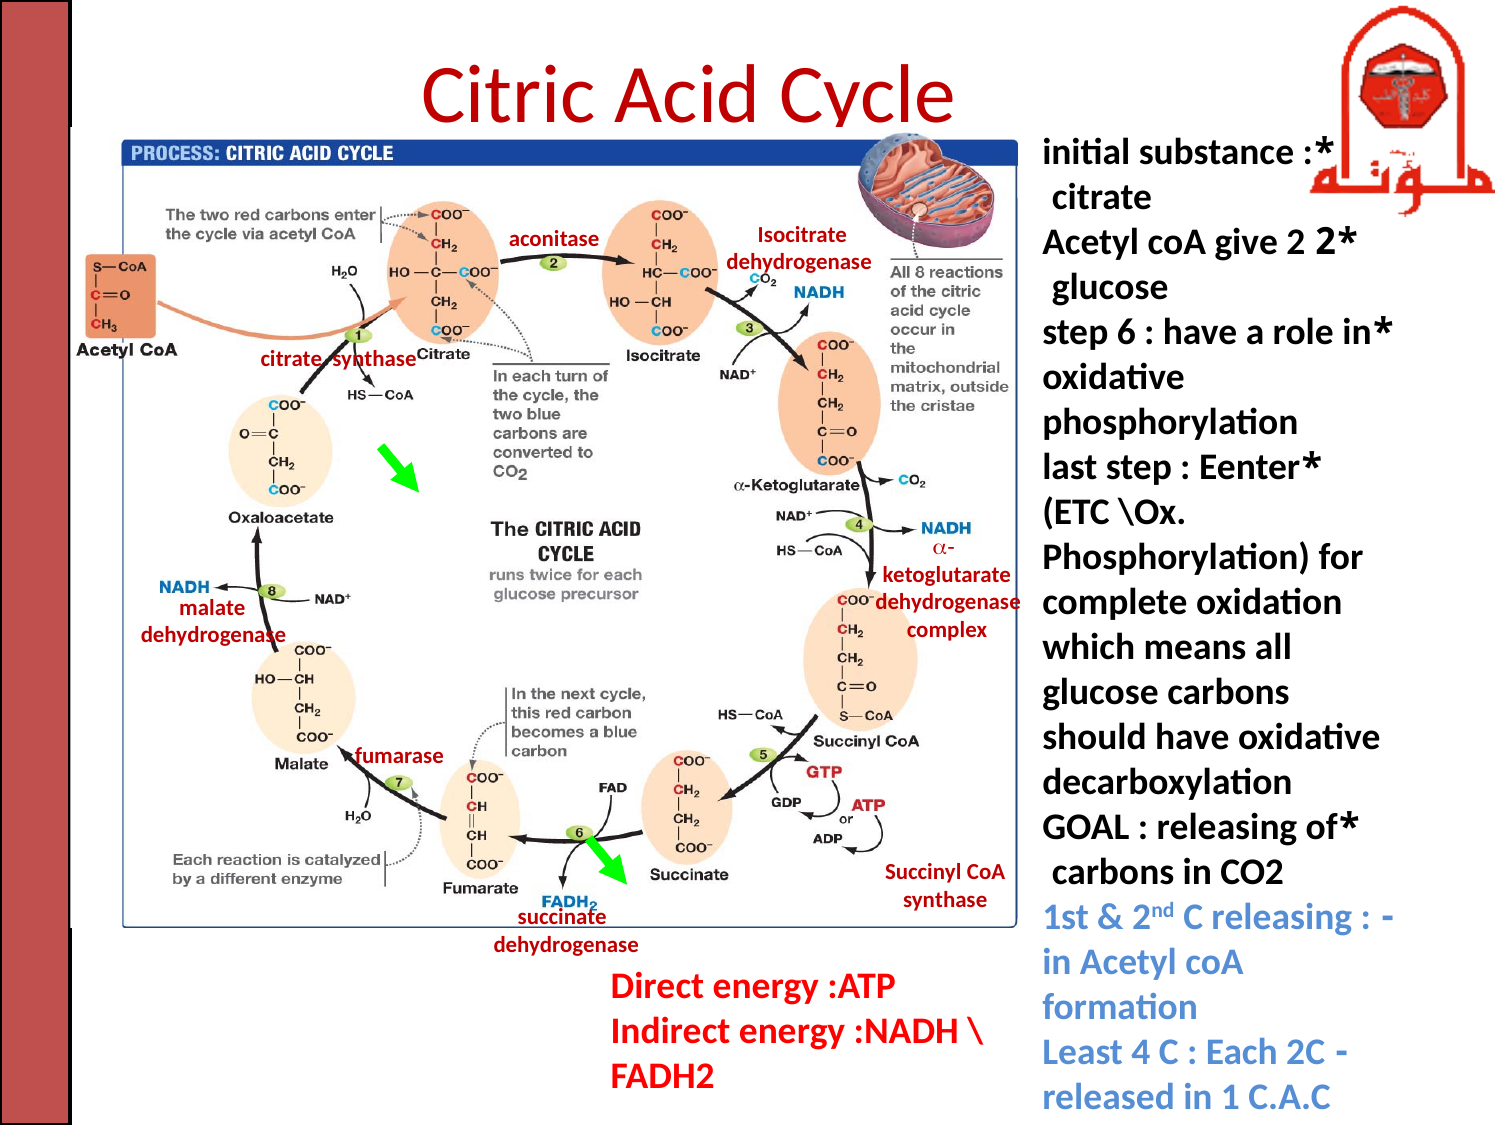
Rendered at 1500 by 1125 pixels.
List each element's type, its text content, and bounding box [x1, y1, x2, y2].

text_box Direct energy :ATP Indirect energy :NADH \FADH2 [595, 966, 1033, 1104]
title Citric Acid Cycle [72, 0, 1365, 125]
text_box [0, 0, 72, 1125]
text_box *initial substance : citrate *2 Acetyl coA give 2 glucose *step 6 : have a role in oxidative phosphorylation *last step : Eenter (ETC \Ox. Phosphorylation) for complete oxidation which means all glucose carbons should have oxidative decarboxylation *GOAL : releasing of carbons in CO2 - 1st & 2nd C releasing : in Acetyl coA formation - Least 4 C : Each 2C released in 1 C.A.C [1027, 119, 1413, 1124]
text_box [588, 838, 628, 885]
picture [1306, 4, 1495, 218]
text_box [69, 126, 1036, 958]
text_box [380, 446, 420, 493]
